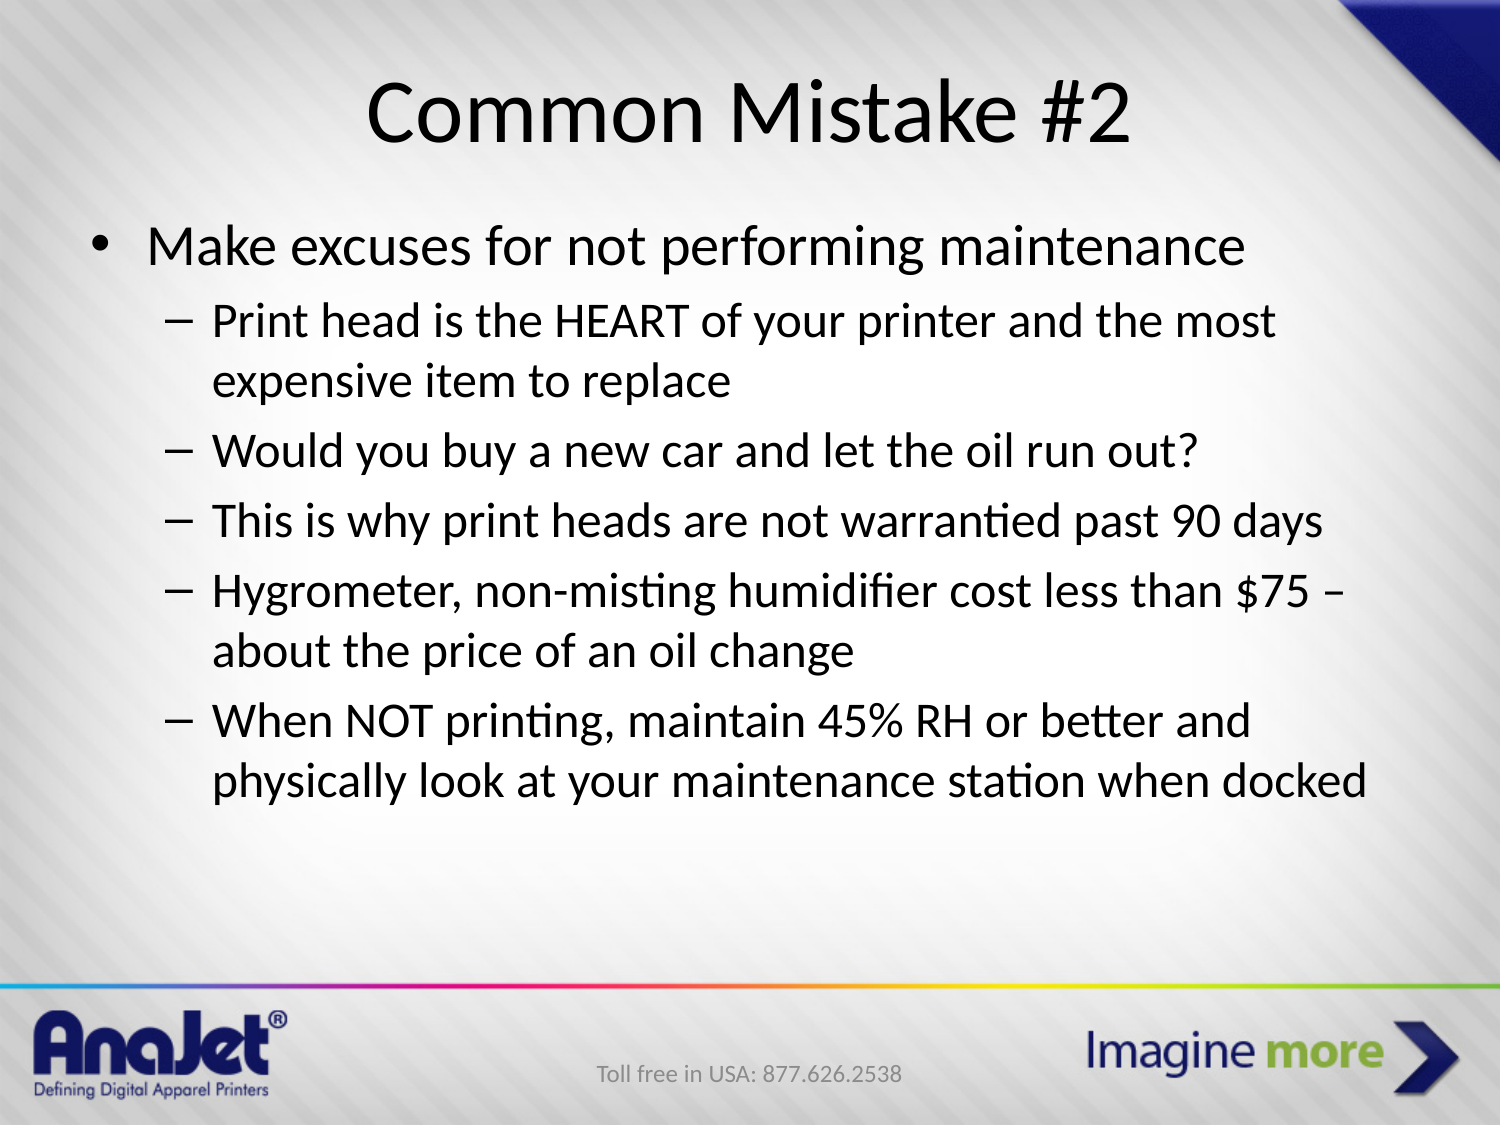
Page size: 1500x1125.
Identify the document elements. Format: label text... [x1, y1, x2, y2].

title Common Mistake #2 [74, 12, 1426, 199]
list Make excuses for not performing maintenance Print head is the HEART of your printer and the most expensive item to replace Would you buy a new car and let the oil run out? This is why print heads are not warrantied past 90 days Hygrometer, non-misting humidifier cost less than $75 – about the price of an oil change When NOT printing, maintain 45% RH or better and physically look at your maintenance station when docked [74, 199, 1426, 943]
picture [0, 0, 1500, 1125]
footer Toll free in USA: 877.626.2538 [512, 1042, 988, 1103]
